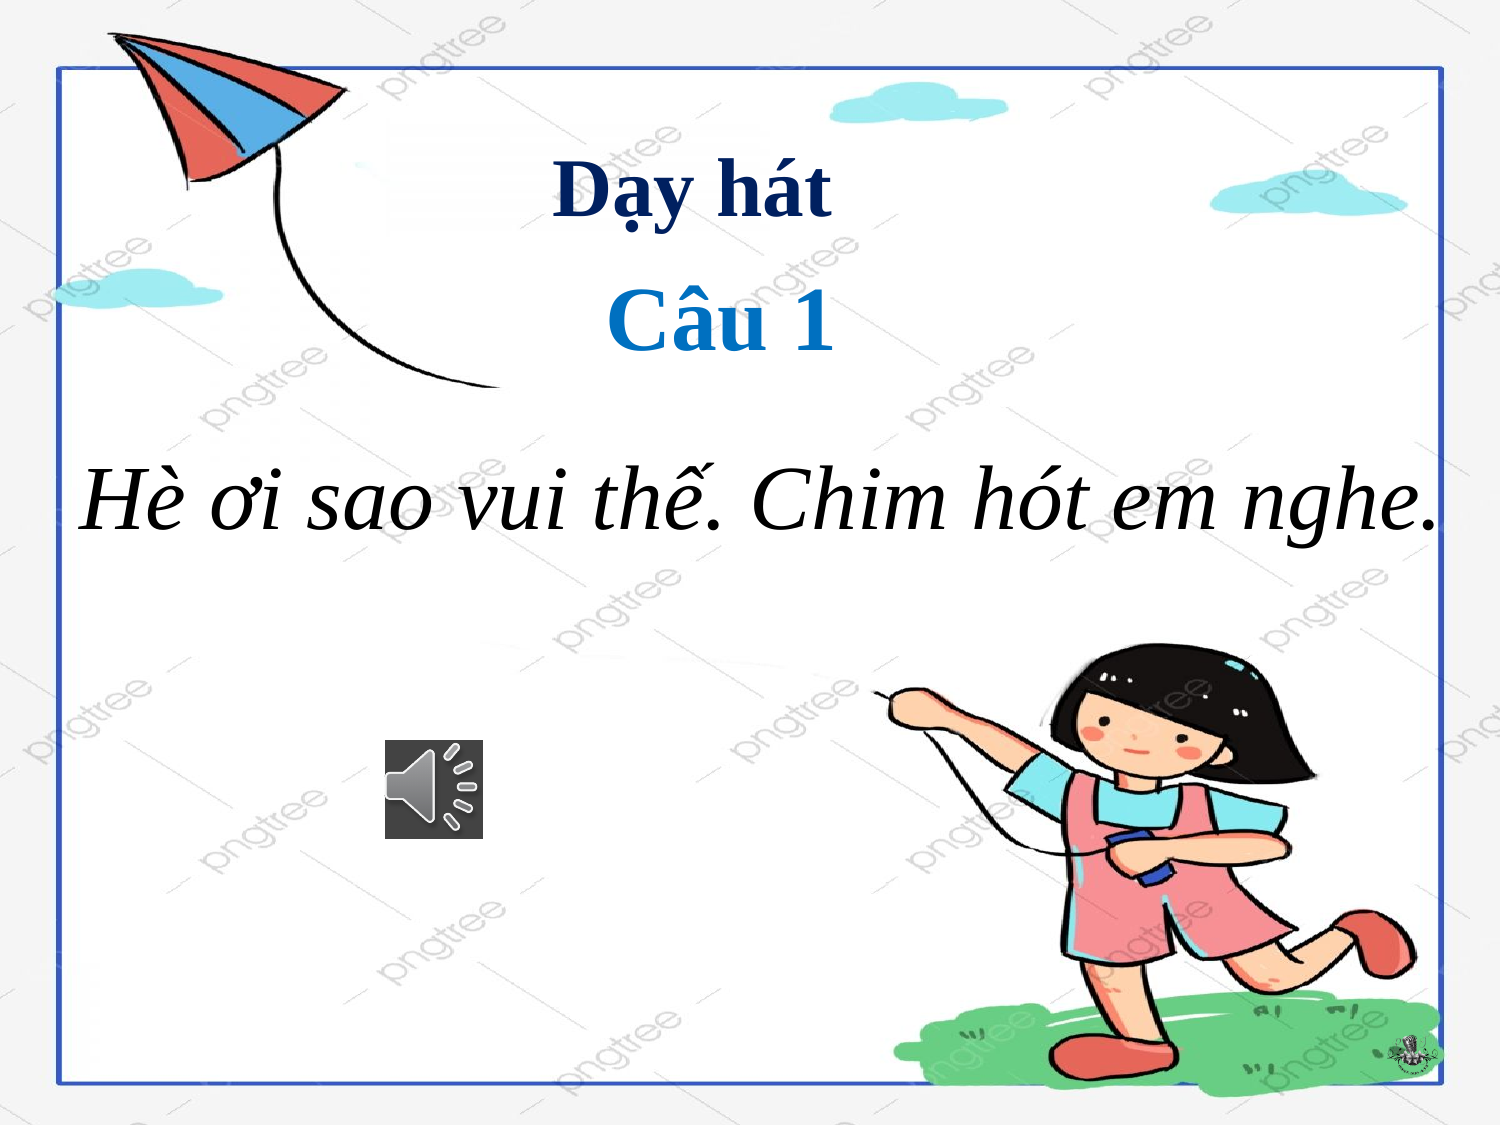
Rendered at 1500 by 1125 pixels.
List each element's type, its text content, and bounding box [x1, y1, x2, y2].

text_box Câu 1 [590, 251, 853, 377]
text_box Hè ơi sao vui thế. Chim hót em nghe. [64, 430, 1500, 555]
text_box Dạy hát [537, 125, 904, 241]
picture [0, 0, 1500, 1125]
